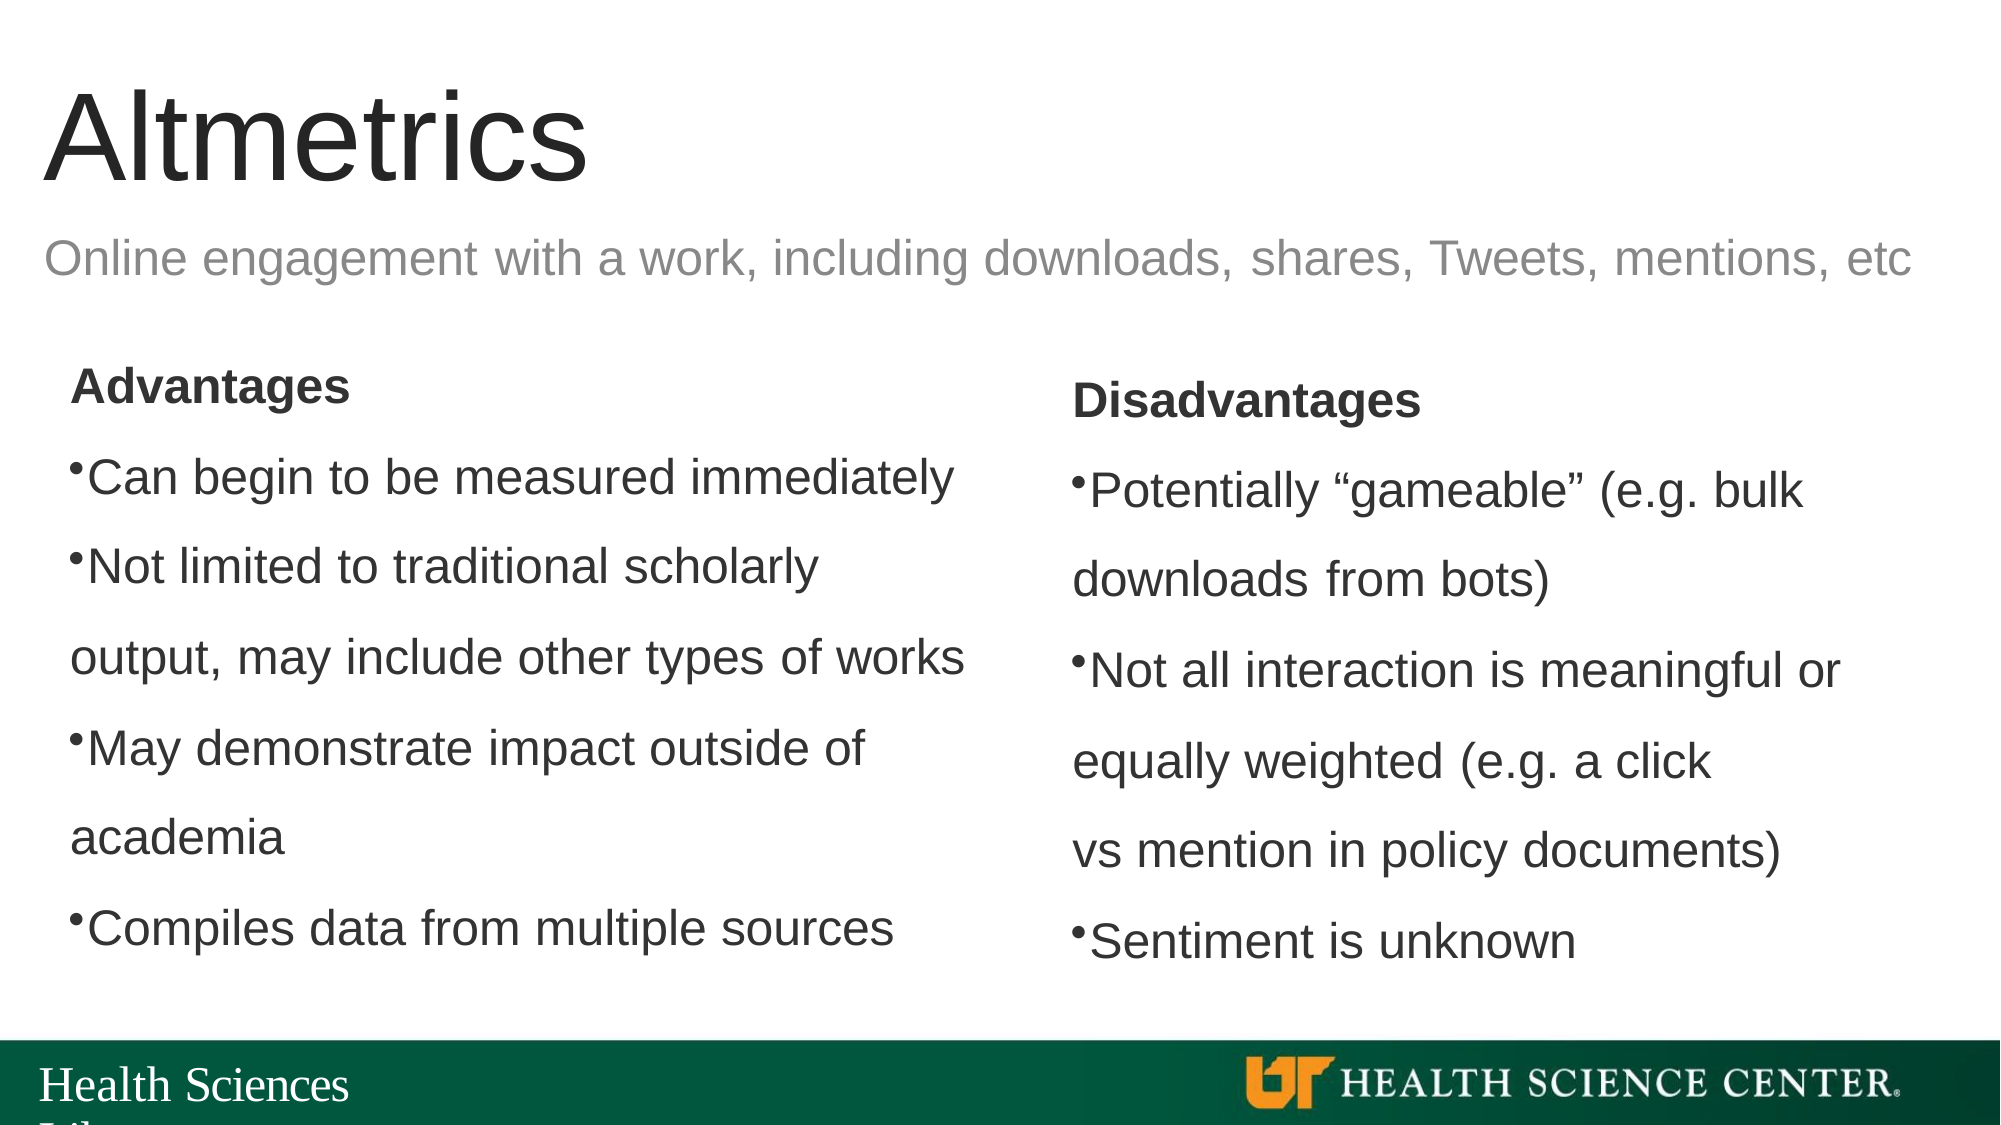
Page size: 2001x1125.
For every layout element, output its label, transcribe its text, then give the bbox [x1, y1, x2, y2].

title Altmetrics Online engagement with a work, including downloads, shares, Tweets, mentions, etc [41, 4, 1915, 286]
list Disadvantages Potentially “gameable” (e.g. bulk downloads from bots) Not all interaction is meaningful or equally weighted (e.g. a click vs mention in policy documents) Sentiment is unknown [1070, 334, 1845, 1005]
picture [0, 1033, 2000, 1125]
list Advantages Can begin to be measured immediately Not limited to traditional scholarly output, may include other types of works May demonstrate impact outside of academia Compiles data from multiple sources [67, 320, 967, 992]
footer Health Sciences Library [36, 1055, 508, 1125]
